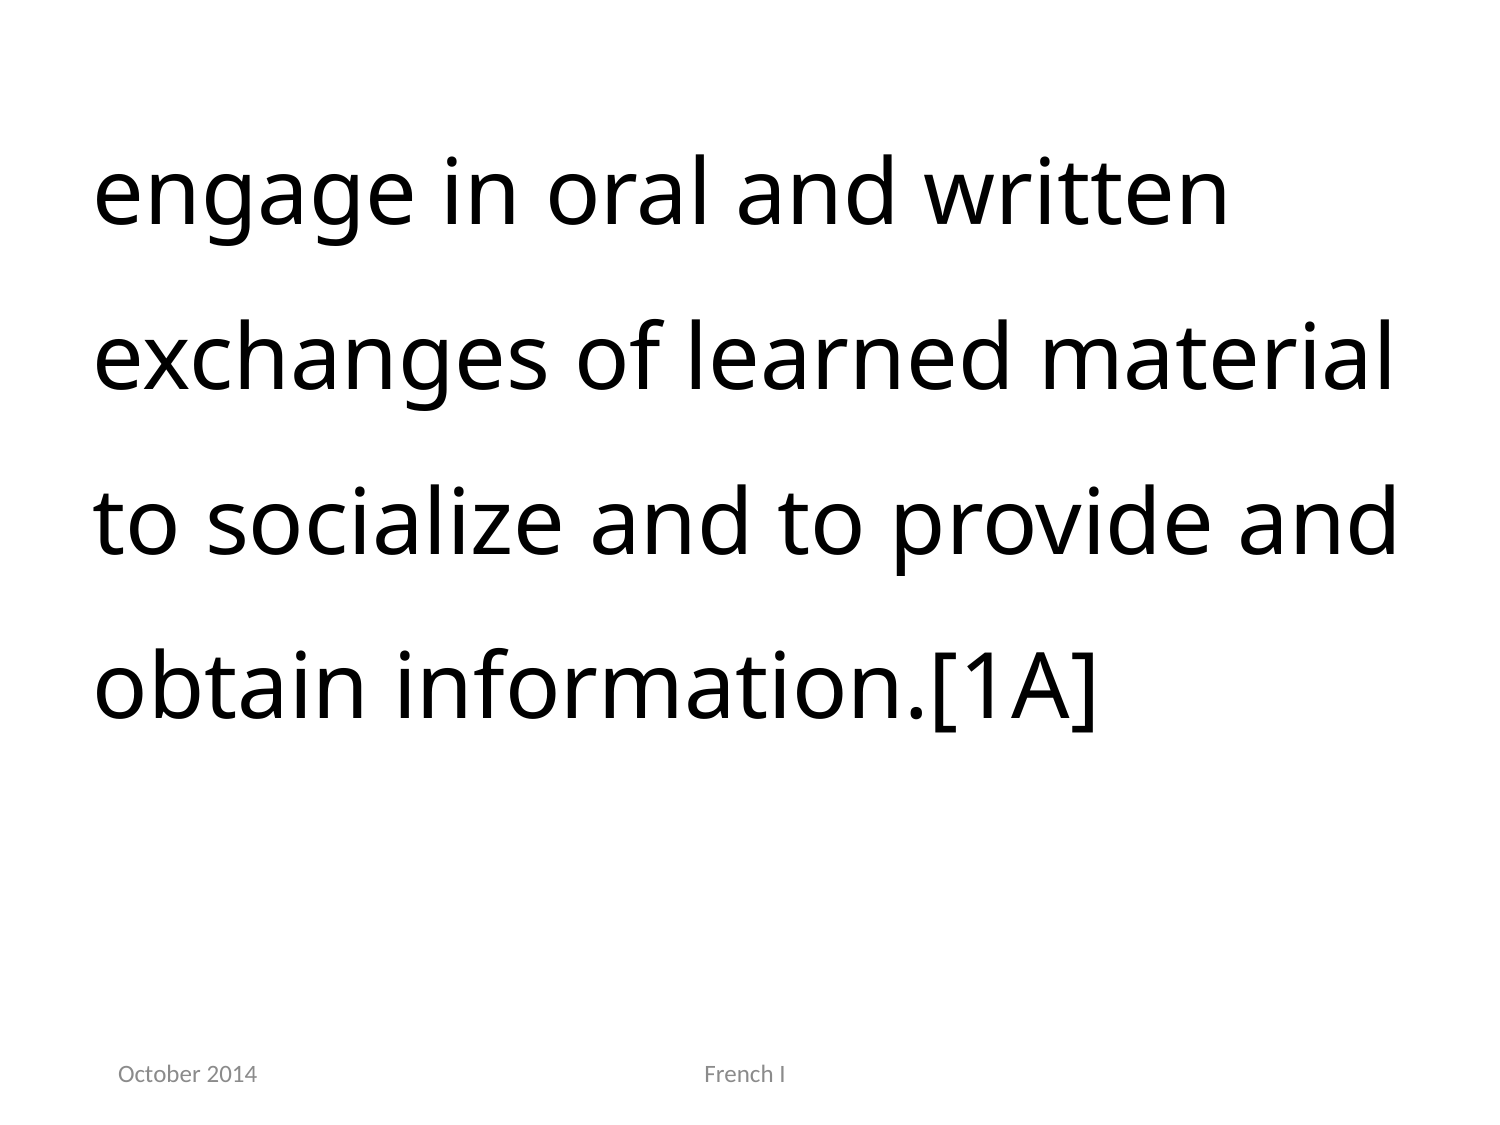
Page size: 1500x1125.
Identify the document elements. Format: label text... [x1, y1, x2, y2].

subtitle engage in oral and written exchanges of learned material to socialize and to provide and obtain information.[1A] [78, 70, 1429, 1014]
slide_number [103, 1042, 441, 1103]
footer French I [492, 1042, 999, 1103]
